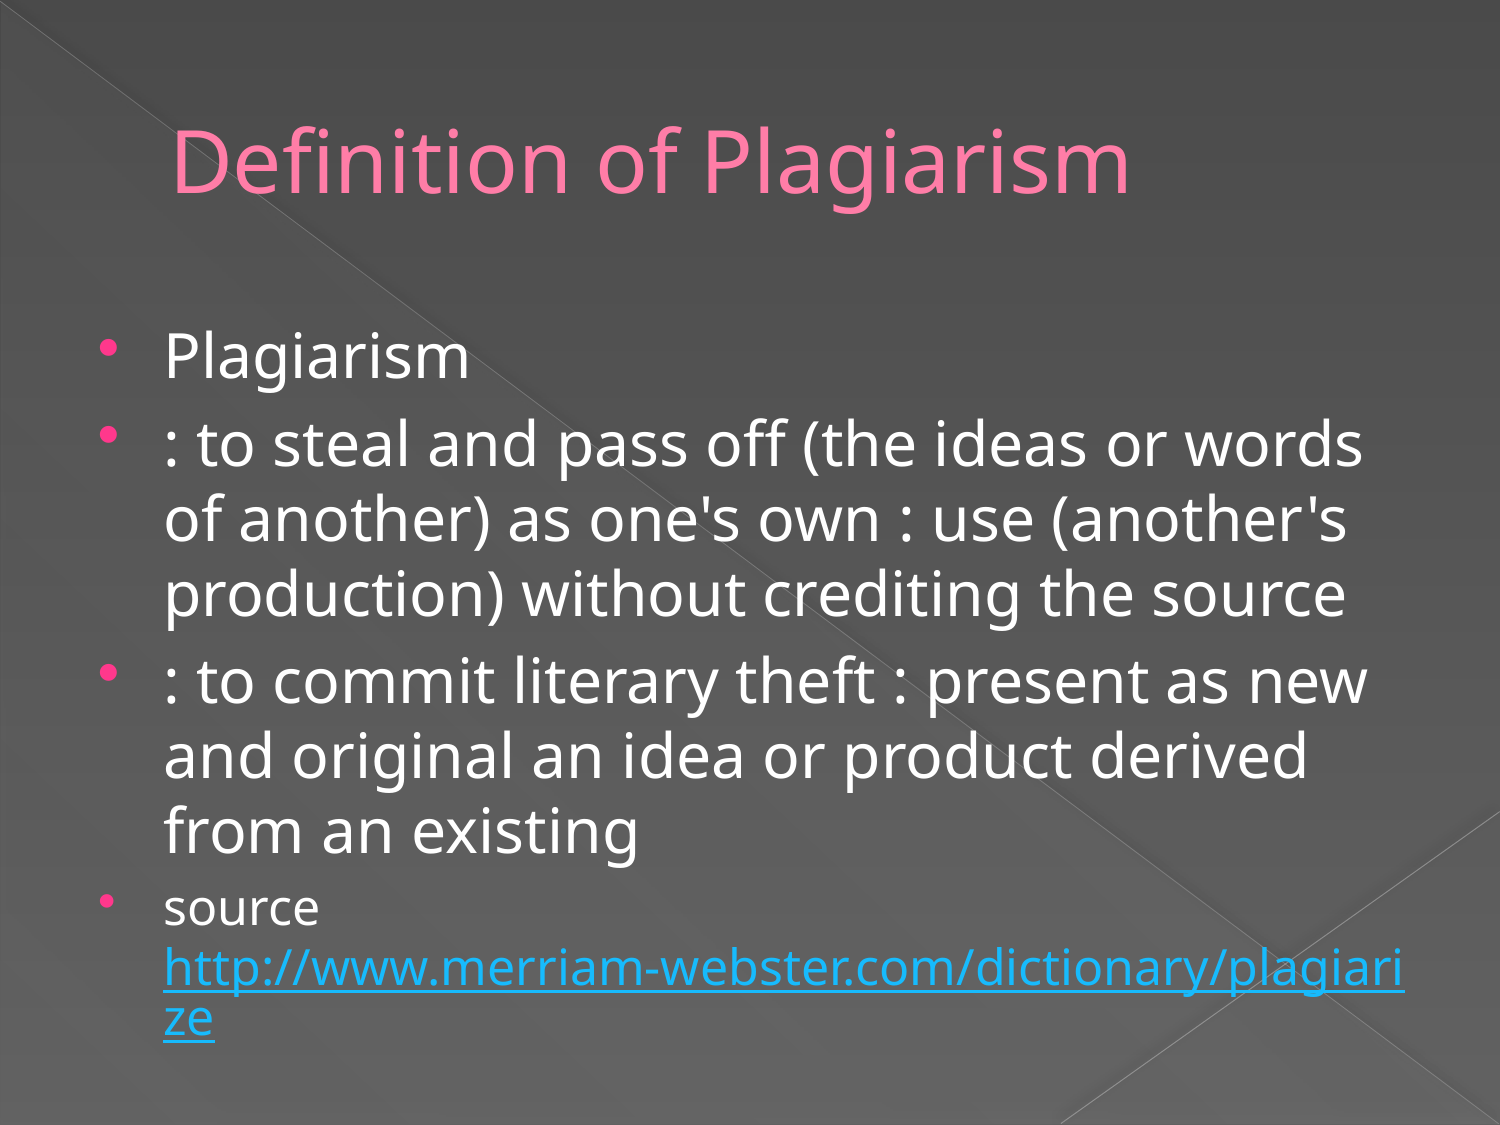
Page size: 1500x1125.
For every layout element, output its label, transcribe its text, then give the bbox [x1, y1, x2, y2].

list Plagiarism : to steal and pass off (the ideas or words of another) as one's own : use (another's production) without crediting the source : to commit literary theft : present as new and original an idea or product derived from an existing sourcehttp://www.merriam-webster.com/dictionary/plagiarize [75, 308, 1425, 1059]
title Definition of Plagiarism [75, 43, 1425, 274]
